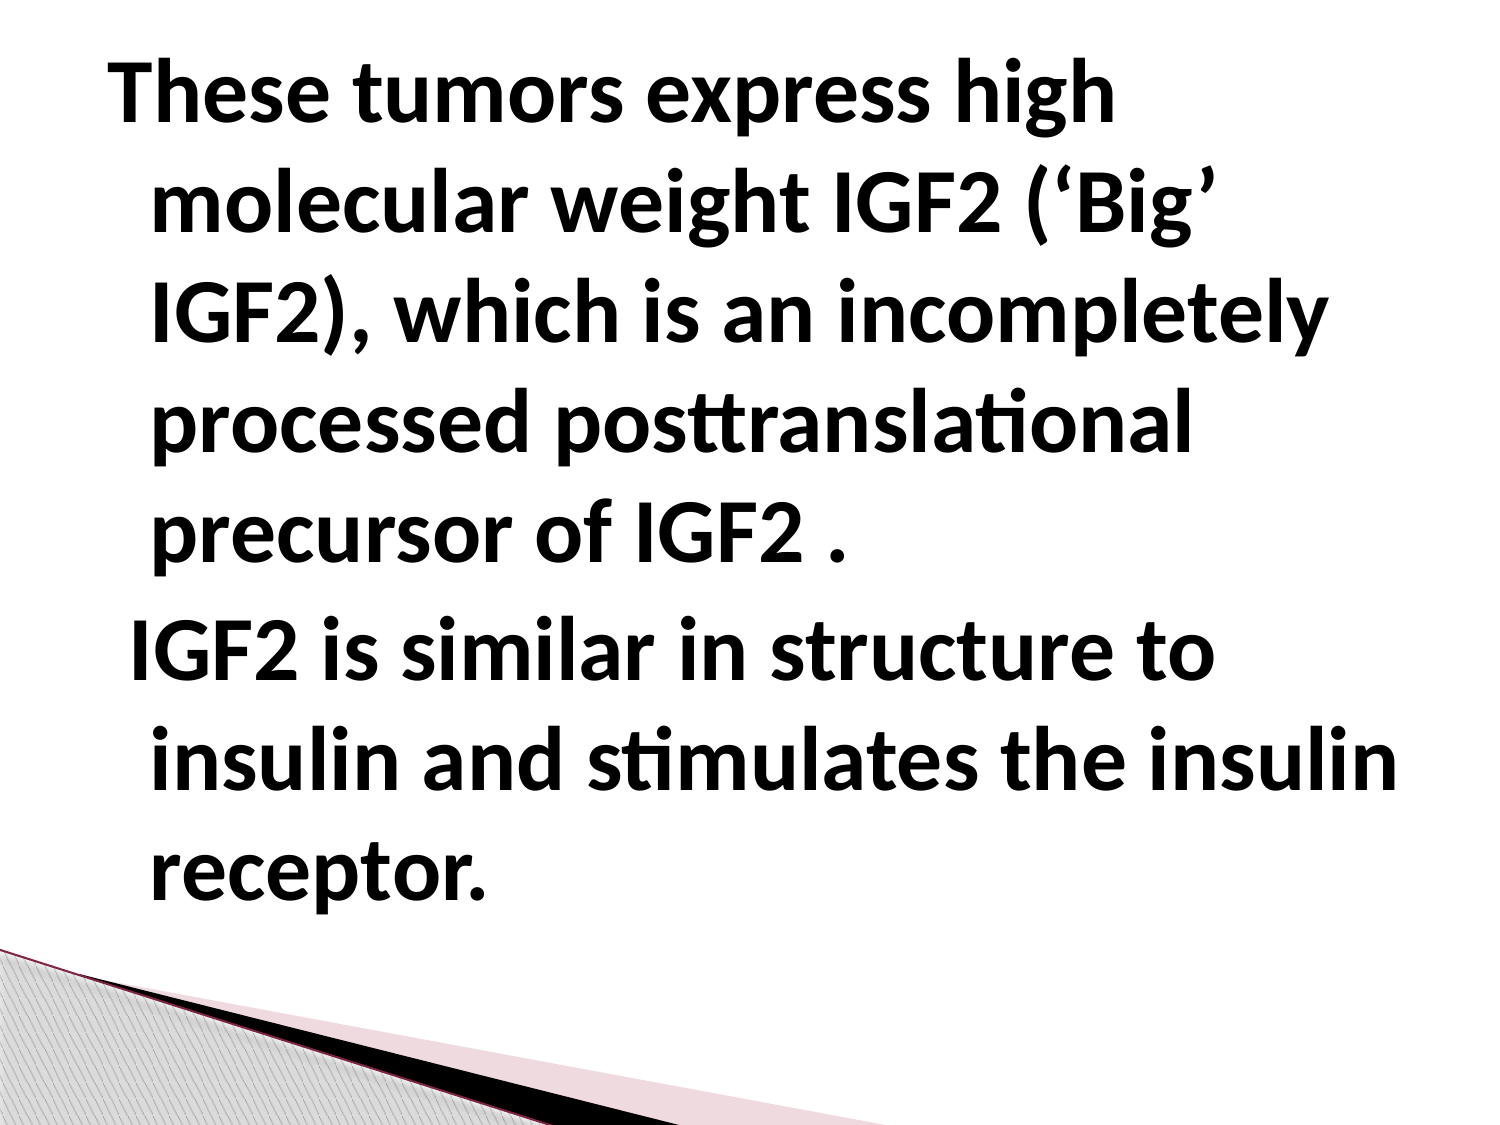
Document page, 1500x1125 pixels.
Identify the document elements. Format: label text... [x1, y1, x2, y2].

list These tumors express high molecular weight IGF2 (‘Big’ IGF2), which is an incompletely processed posttranslational precursor of IGF2 . IGF2 is similar in structure to insulin and stimulates the insulin receptor. [74, 23, 1426, 986]
